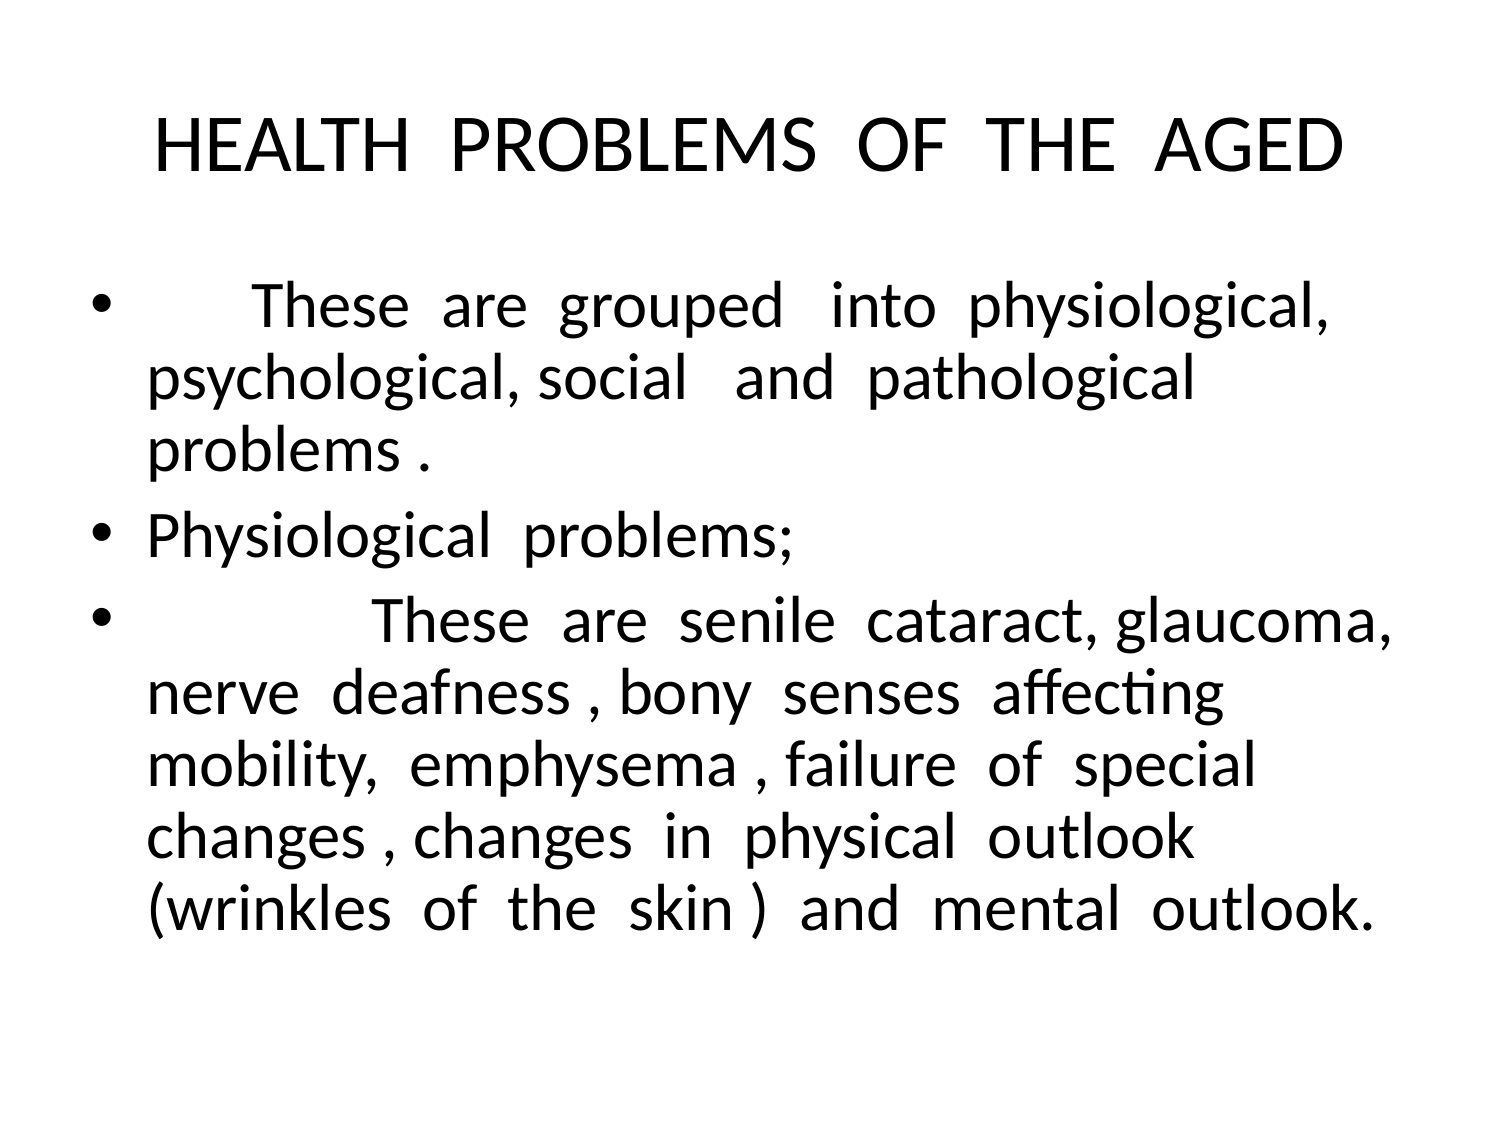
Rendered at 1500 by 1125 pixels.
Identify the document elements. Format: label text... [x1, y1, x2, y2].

list These are grouped into physiological, psychological, social and pathological problems . Physiological problems; These are senile cataract, glaucoma, nerve deafness , bony senses affecting mobility, emphysema , failure of special changes , changes in physical outlook (wrinkles of the skin ) and mental outlook. [75, 262, 1425, 1005]
title HEALTH PROBLEMS OF THE AGED [75, 45, 1425, 233]
